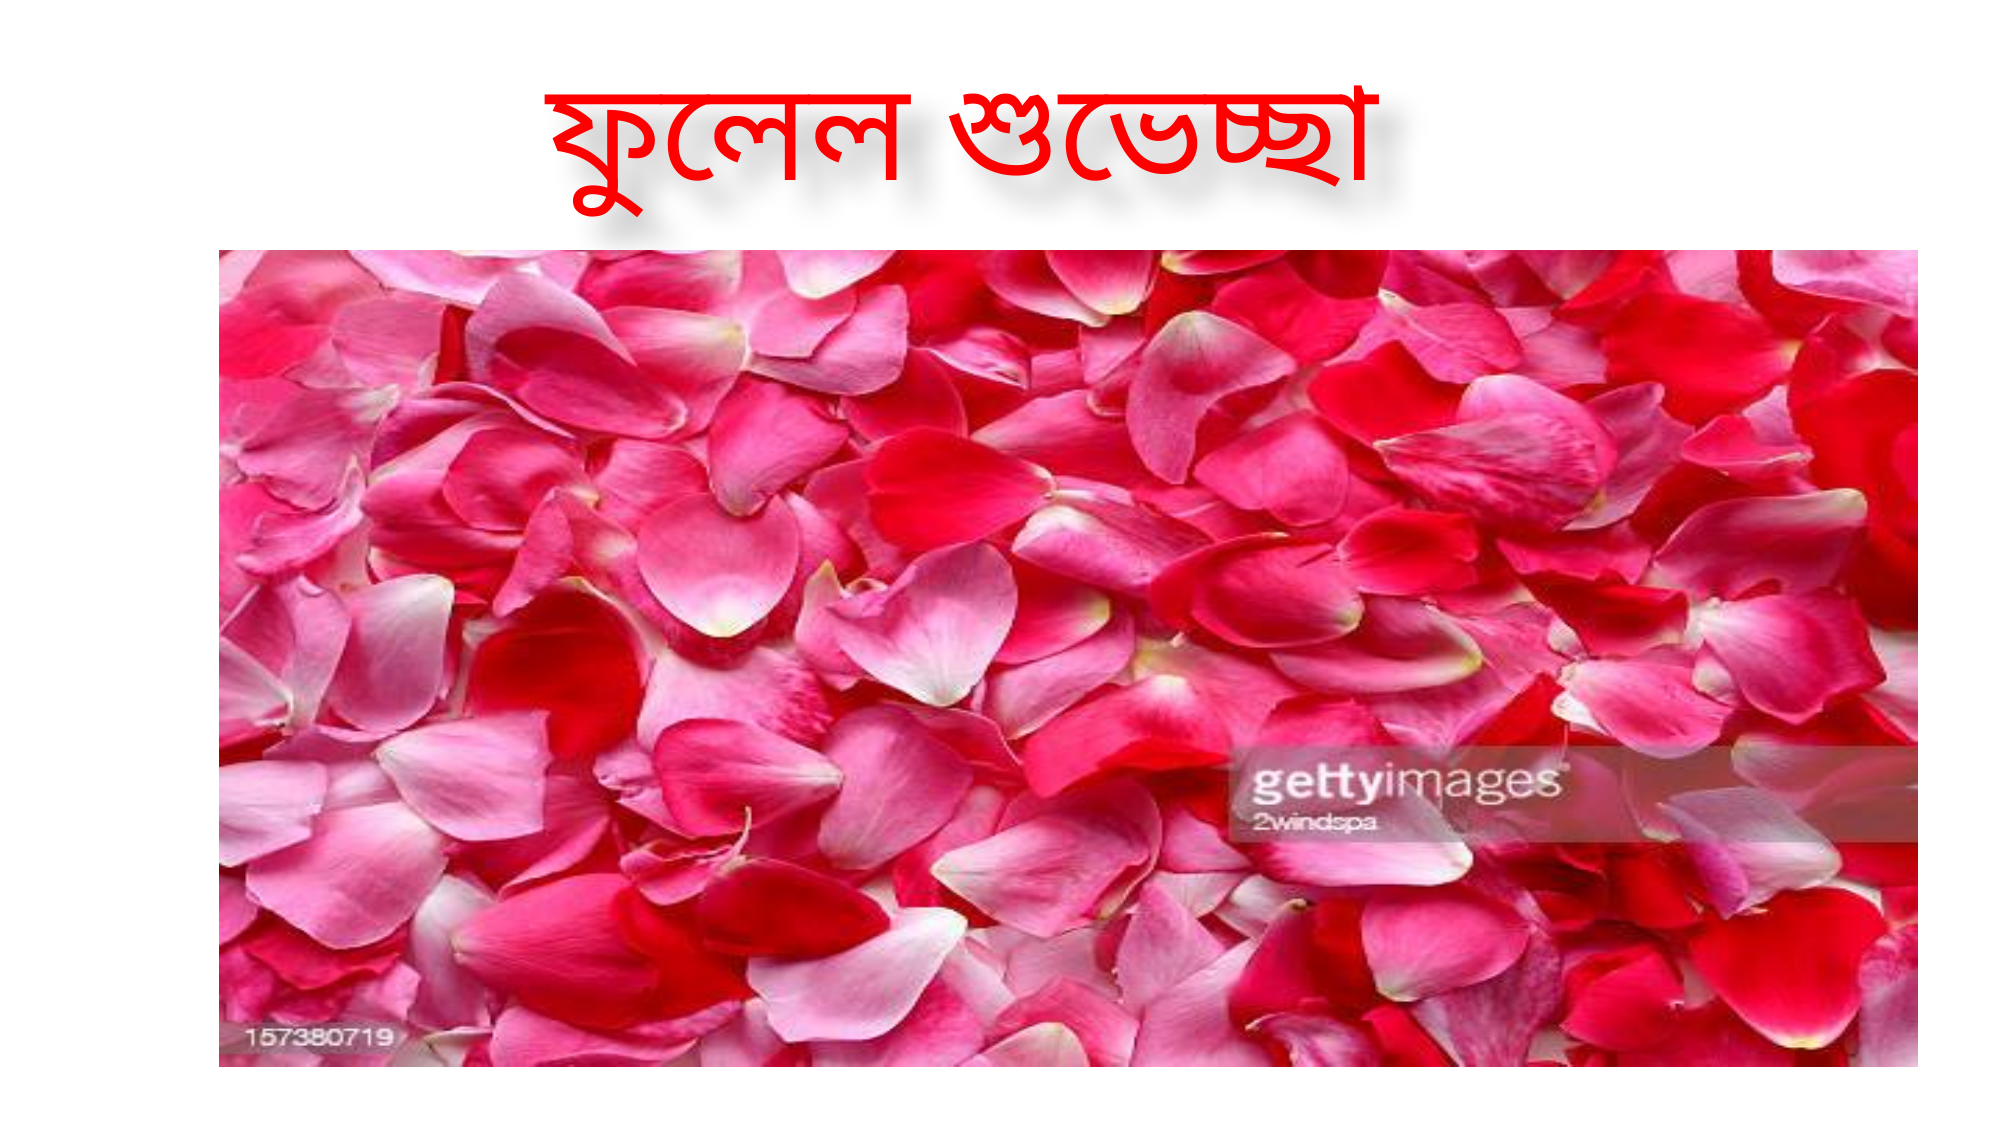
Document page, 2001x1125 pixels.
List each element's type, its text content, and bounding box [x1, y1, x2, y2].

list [219, 250, 1918, 1067]
text_box ফুলেল শুভেচ্ছা [309, 27, 1651, 223]
